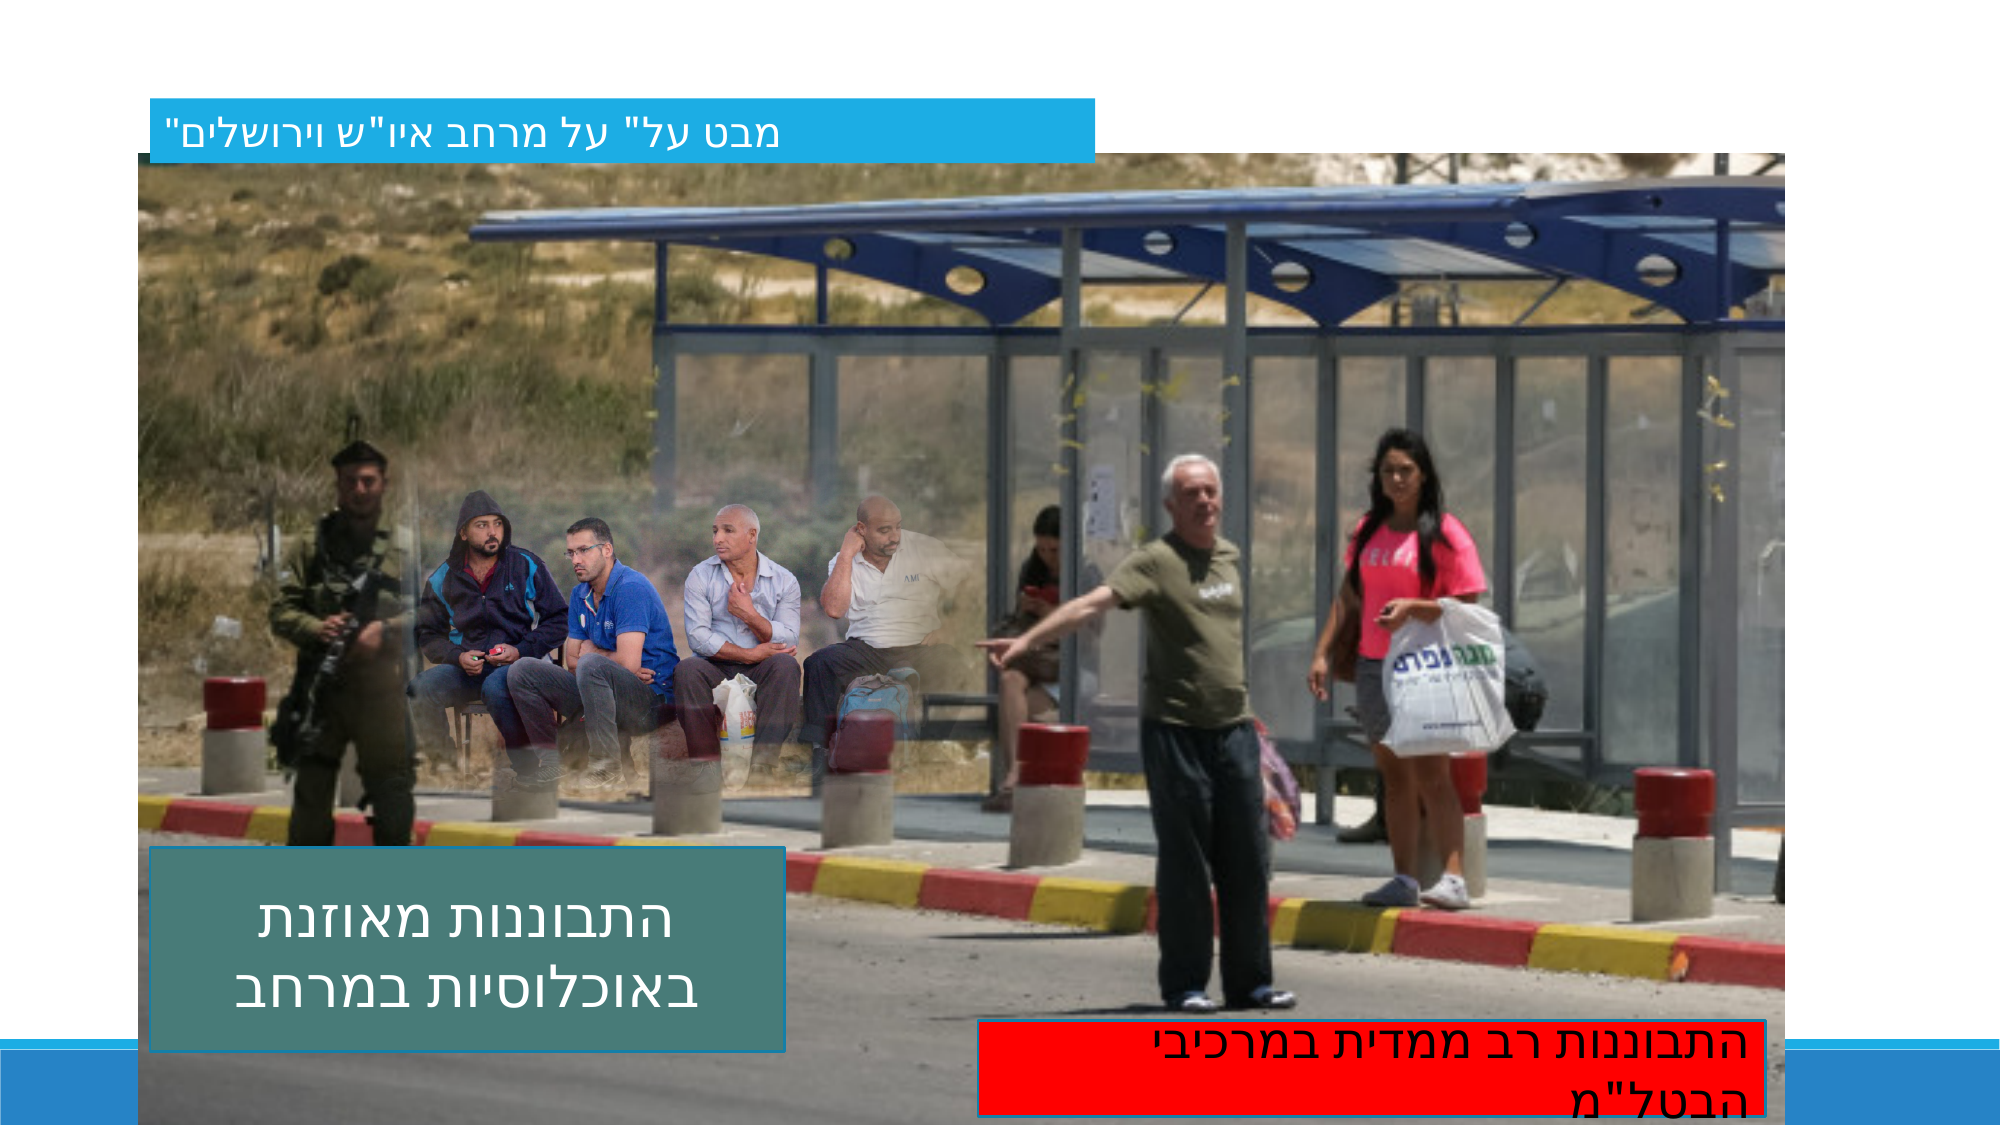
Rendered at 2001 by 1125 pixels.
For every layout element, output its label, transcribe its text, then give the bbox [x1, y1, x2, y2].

picture [137, 153, 1786, 1125]
text_box "מבט על" על מרחב איו"ש וירושלים [150, 98, 1096, 150]
